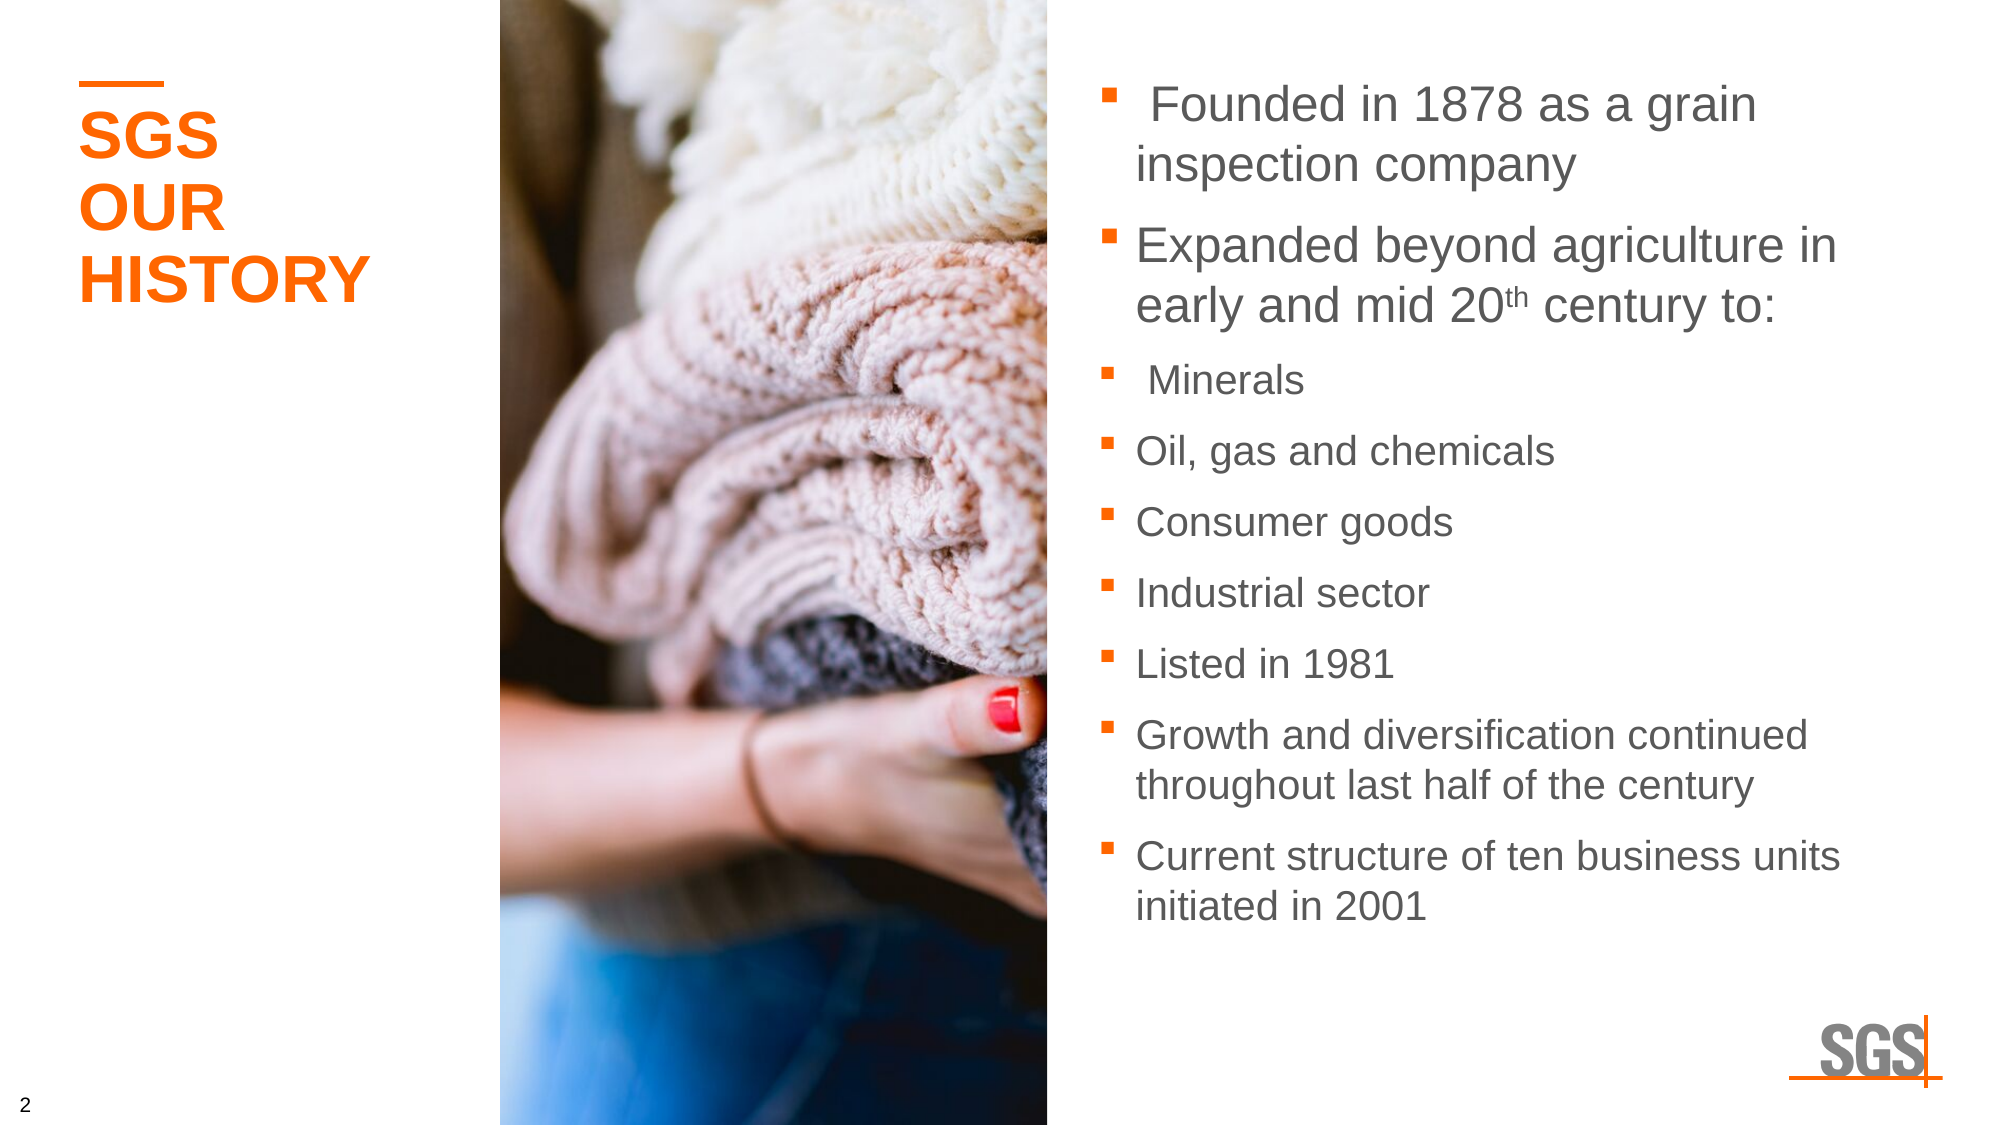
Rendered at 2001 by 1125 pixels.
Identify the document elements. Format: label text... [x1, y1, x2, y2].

picture [499, 0, 1048, 1125]
title SGS OUR HISTORY [78, 100, 464, 319]
list Founded in 1878 as a grain inspection company Expanded beyond agriculture in early and mid 20th century to: Minerals Oil, gas and chemicals Consumer goods Industrial sector Listed in 1981 Growth and diversification continued throughout last half of the century Current structure of ten business units initiated in 2001 [1098, 71, 1922, 965]
